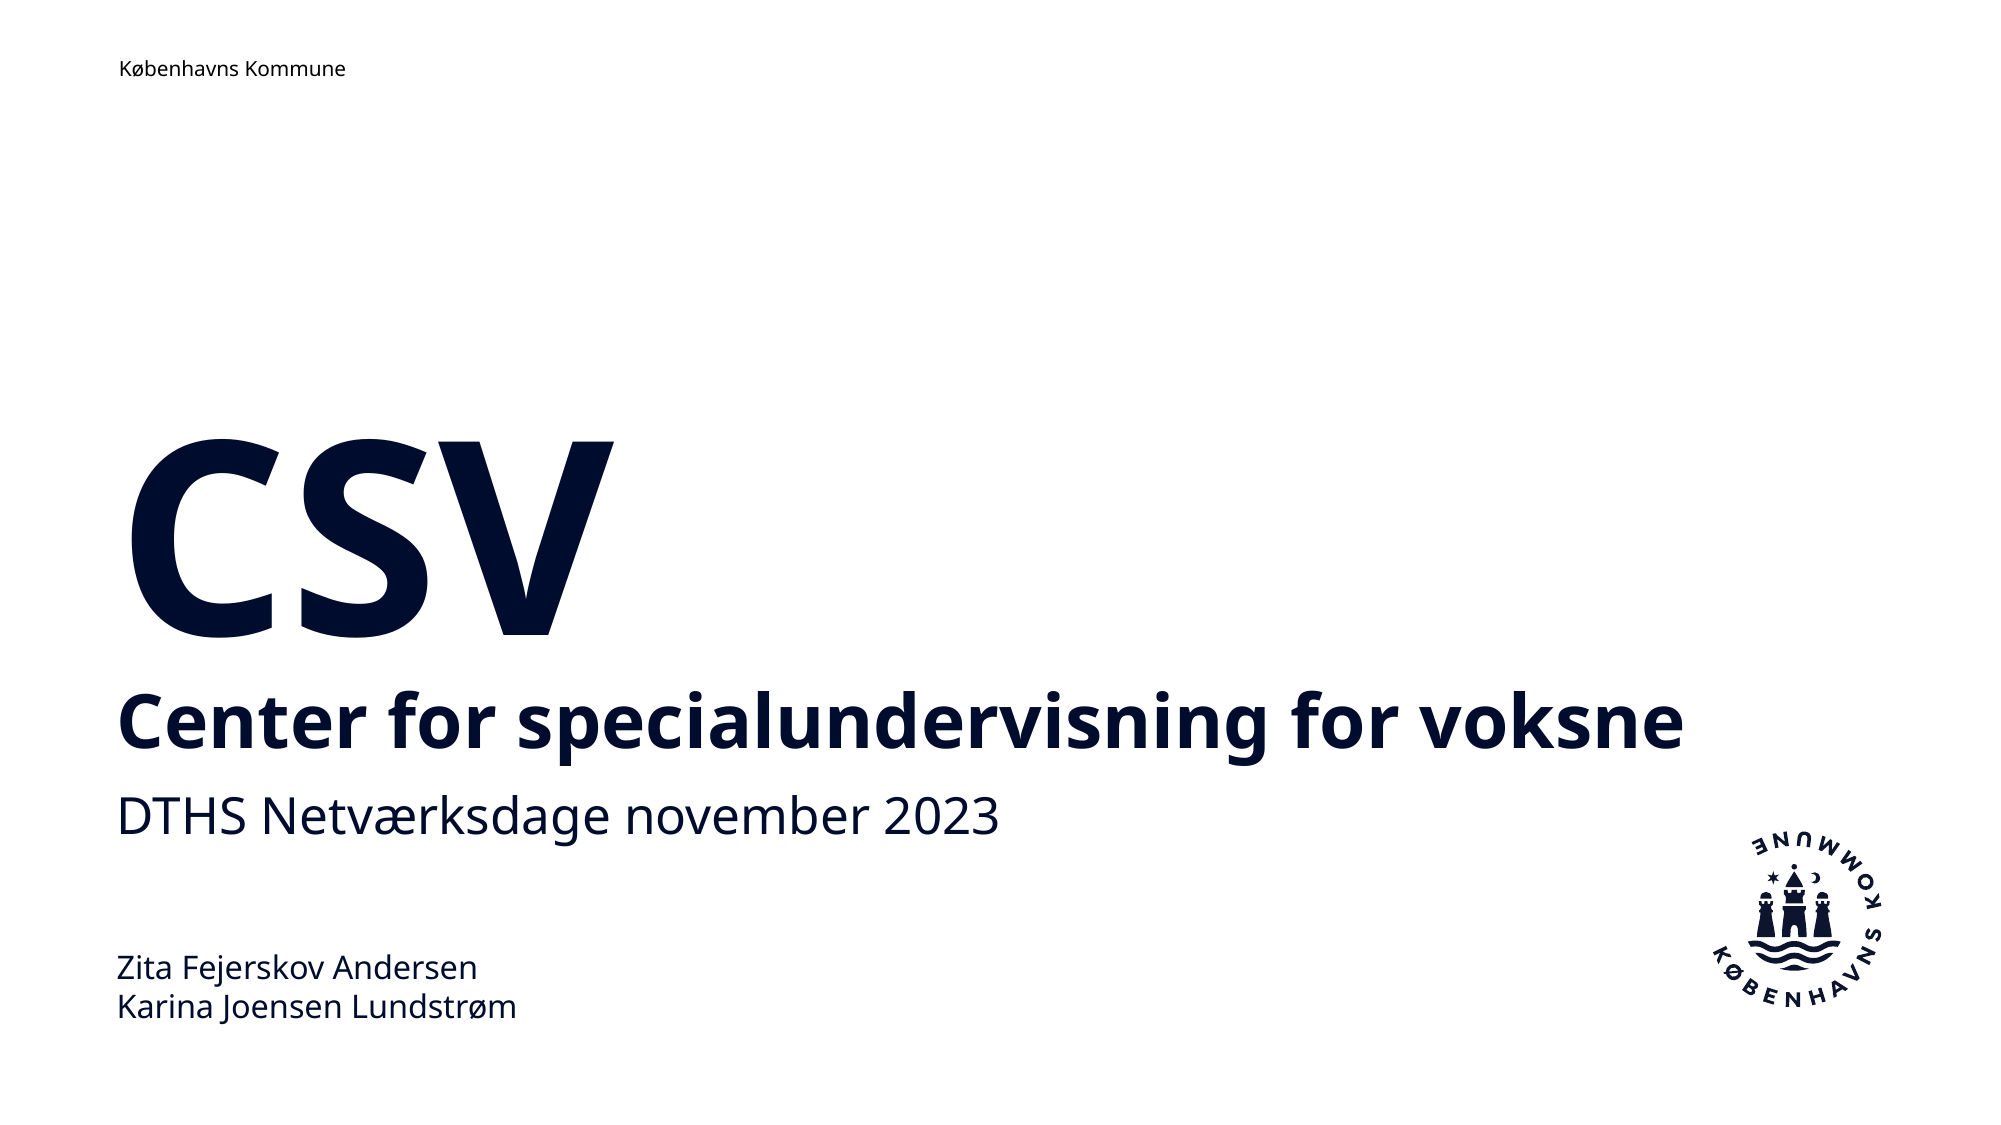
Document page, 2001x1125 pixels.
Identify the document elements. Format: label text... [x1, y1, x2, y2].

title CSV Center for specialundervisning for voksne [116, 167, 1881, 764]
subtitle DTHS Netværksdage november 2023 Zita Fejerskov Andersen Karina Joensen Lundstrøm [116, 783, 1398, 1027]
list Københavns Kommune [118, 50, 680, 81]
